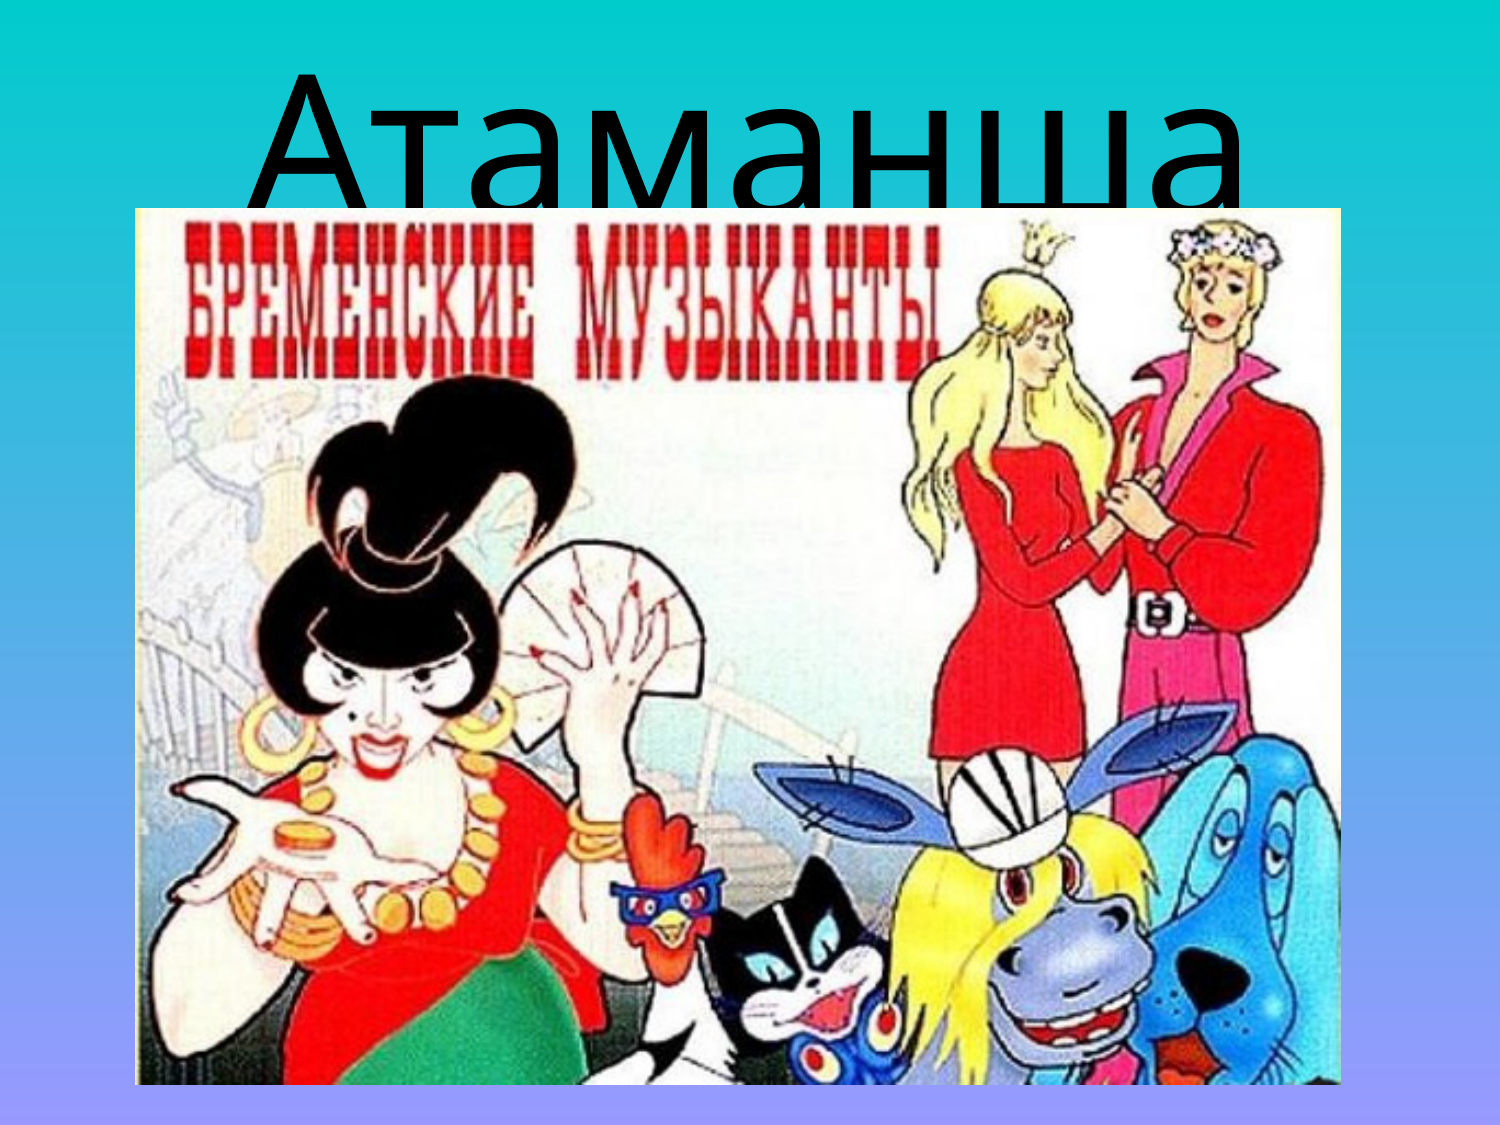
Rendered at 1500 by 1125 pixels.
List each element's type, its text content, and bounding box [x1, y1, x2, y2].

title Атаманша [75, 45, 1425, 233]
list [135, 207, 1341, 1085]
